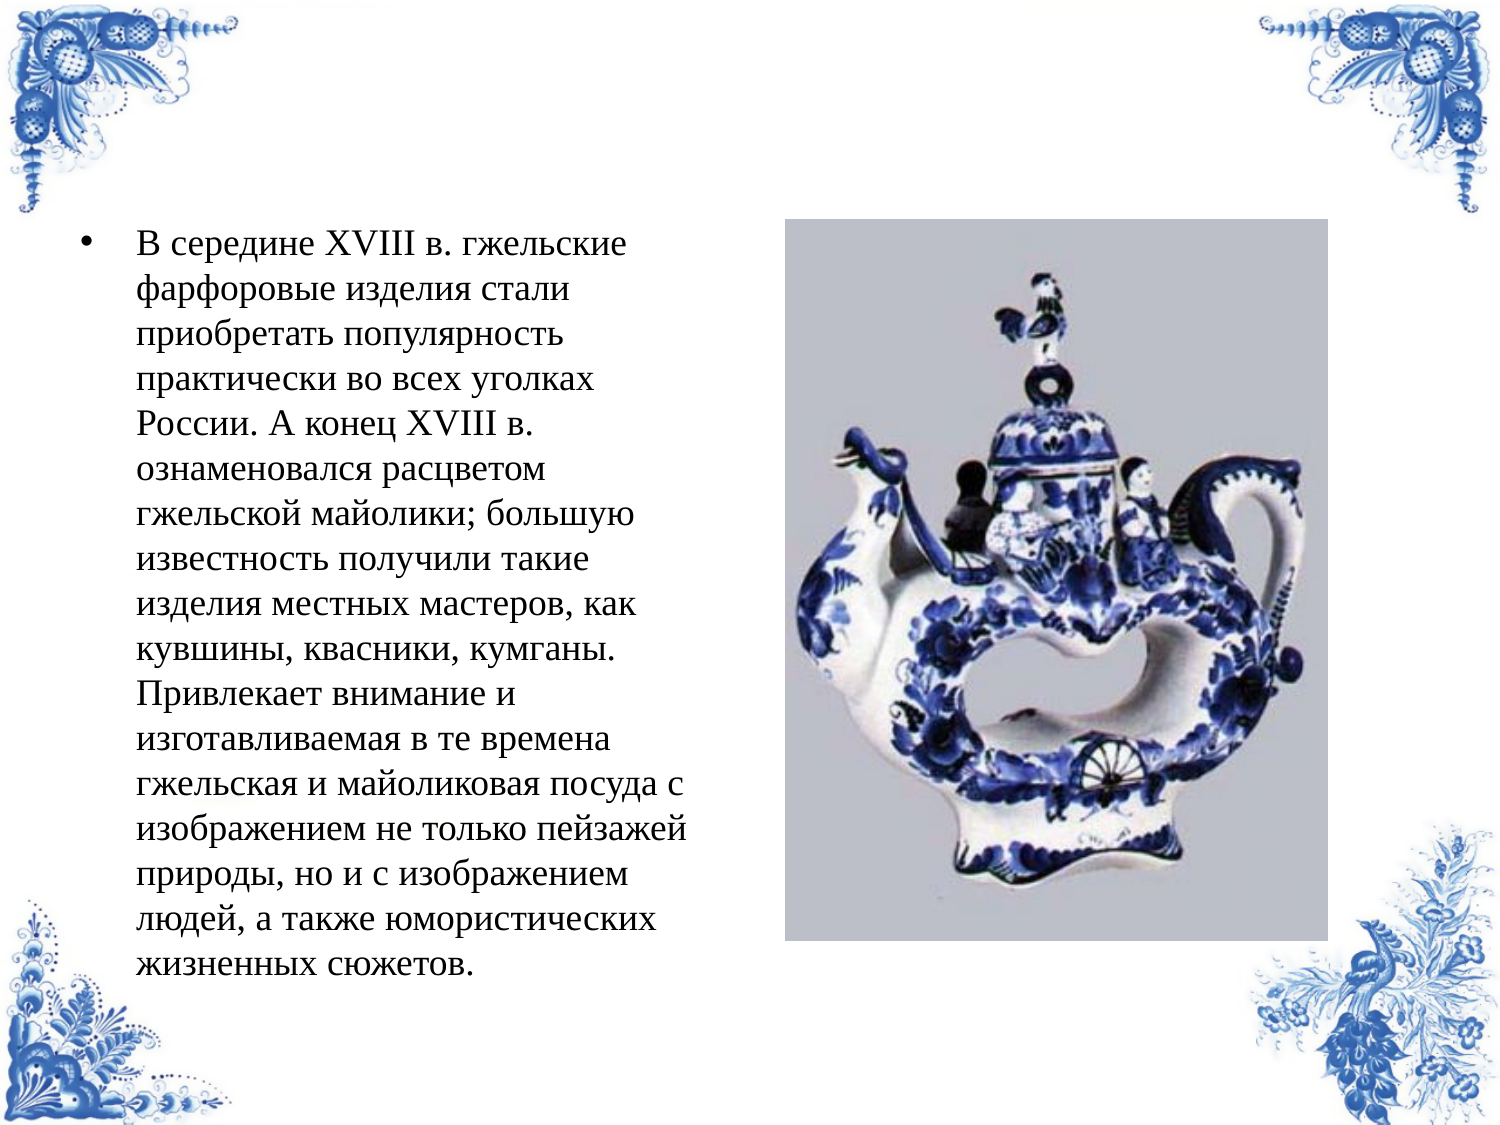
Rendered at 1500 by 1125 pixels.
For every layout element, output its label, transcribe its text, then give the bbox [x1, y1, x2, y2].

picture [0, 0, 1500, 1125]
list В середине XVIII в. гжельские фарфоровые изделия стали приобретать популярность практически во всех уголках России. А конец XVIII в. ознаменовался расцветом гжельской майолики; большую известность получили такие изделия местных мастеров, как кувшины, квасники, кумганы. Привлекает внимание и изготавливаемая в те времена гжельская и майоликовая посуда с изображением не только пейзажей природы, но и с изображением людей, а также юмористических жизненных сюжетов. [64, 210, 728, 995]
